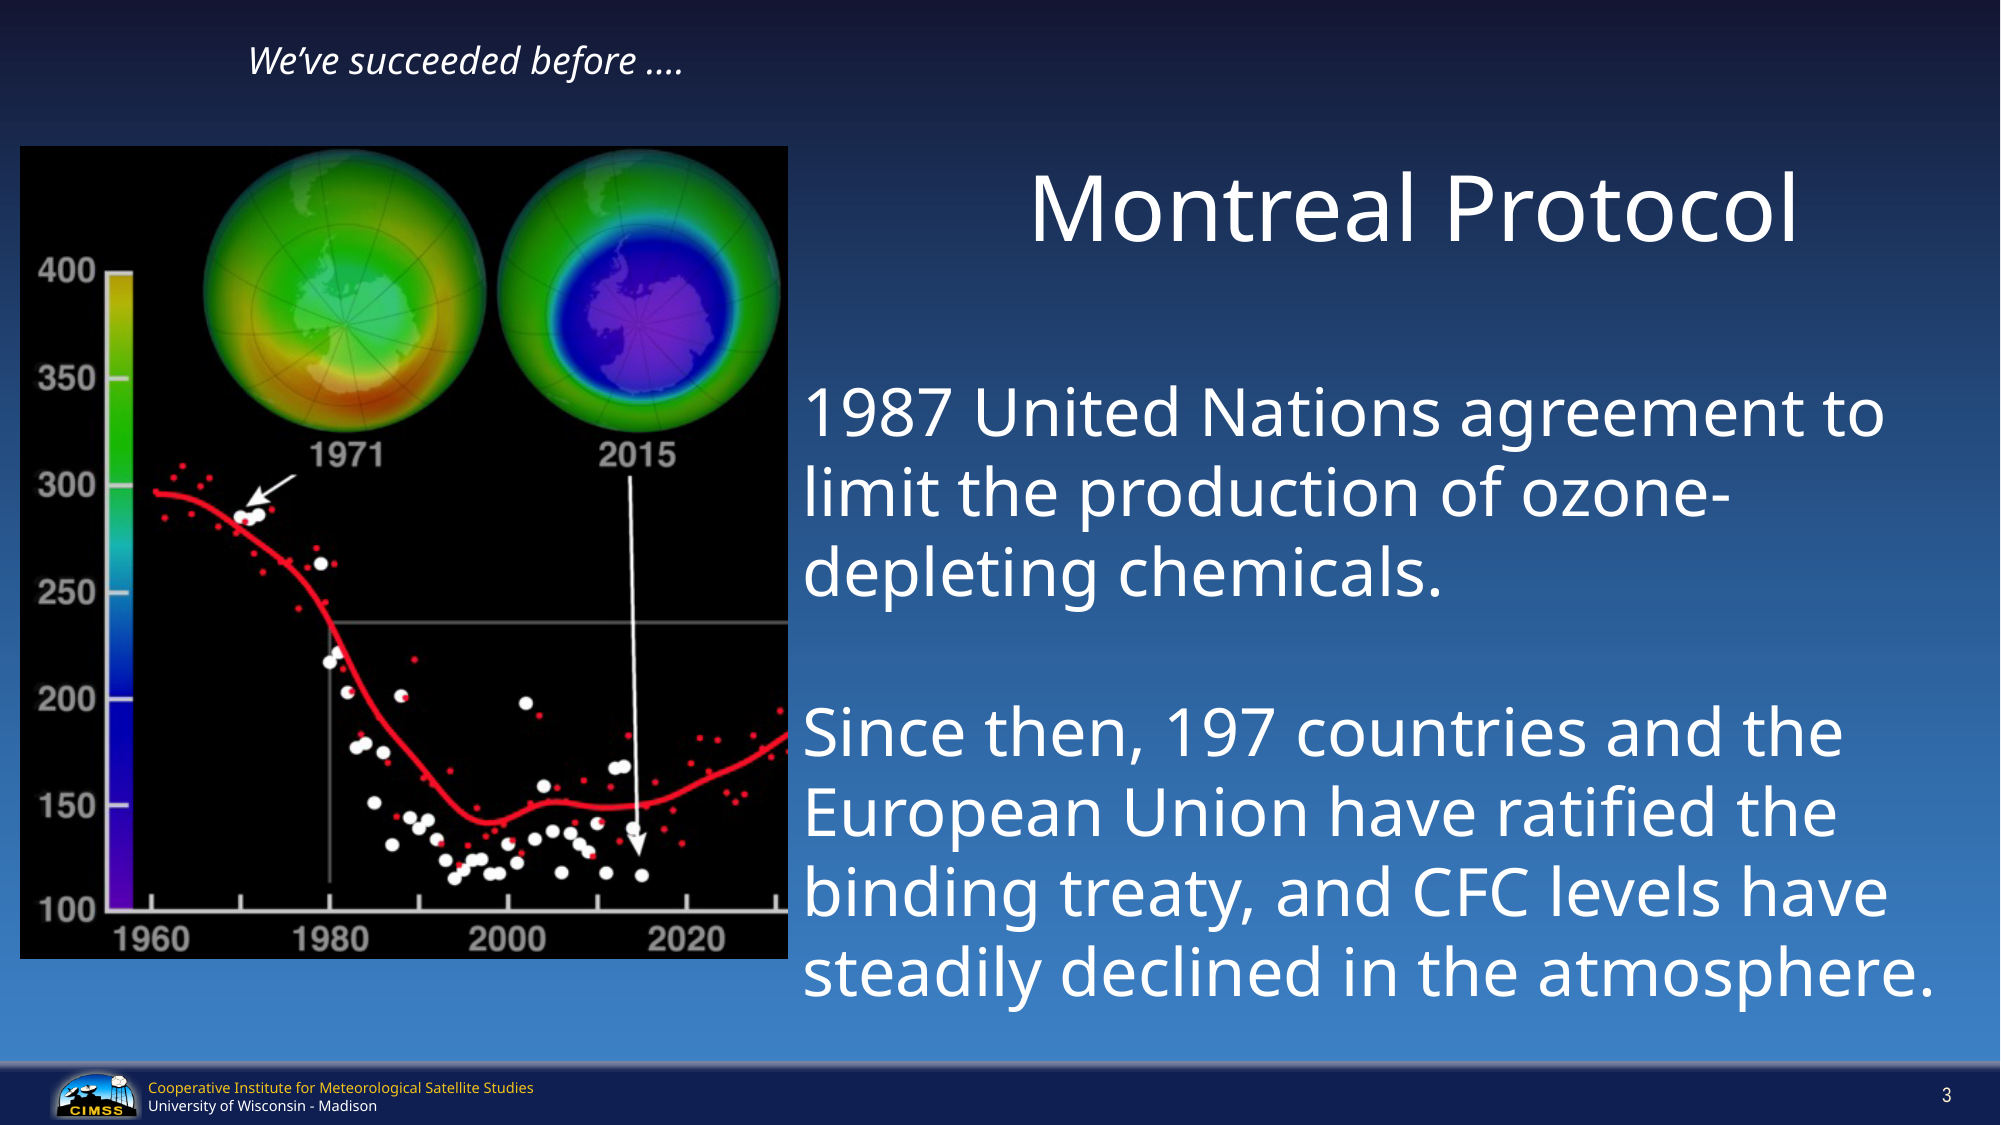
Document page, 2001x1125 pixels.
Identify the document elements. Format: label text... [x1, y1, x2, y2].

slide_number 3 [1866, 1097, 1967, 1113]
picture [20, 146, 788, 959]
text_box Montreal Protocol 1987 United Nations agreement to limit the production of ozone-depleting chemicals. Since then, 197 countries and the European Union have ratified the binding treaty, and CFC levels have steadily declined in the atmosphere. [787, 142, 2000, 1097]
picture [50, 1069, 142, 1120]
text_box We’ve succeeded before …. [232, 29, 700, 90]
